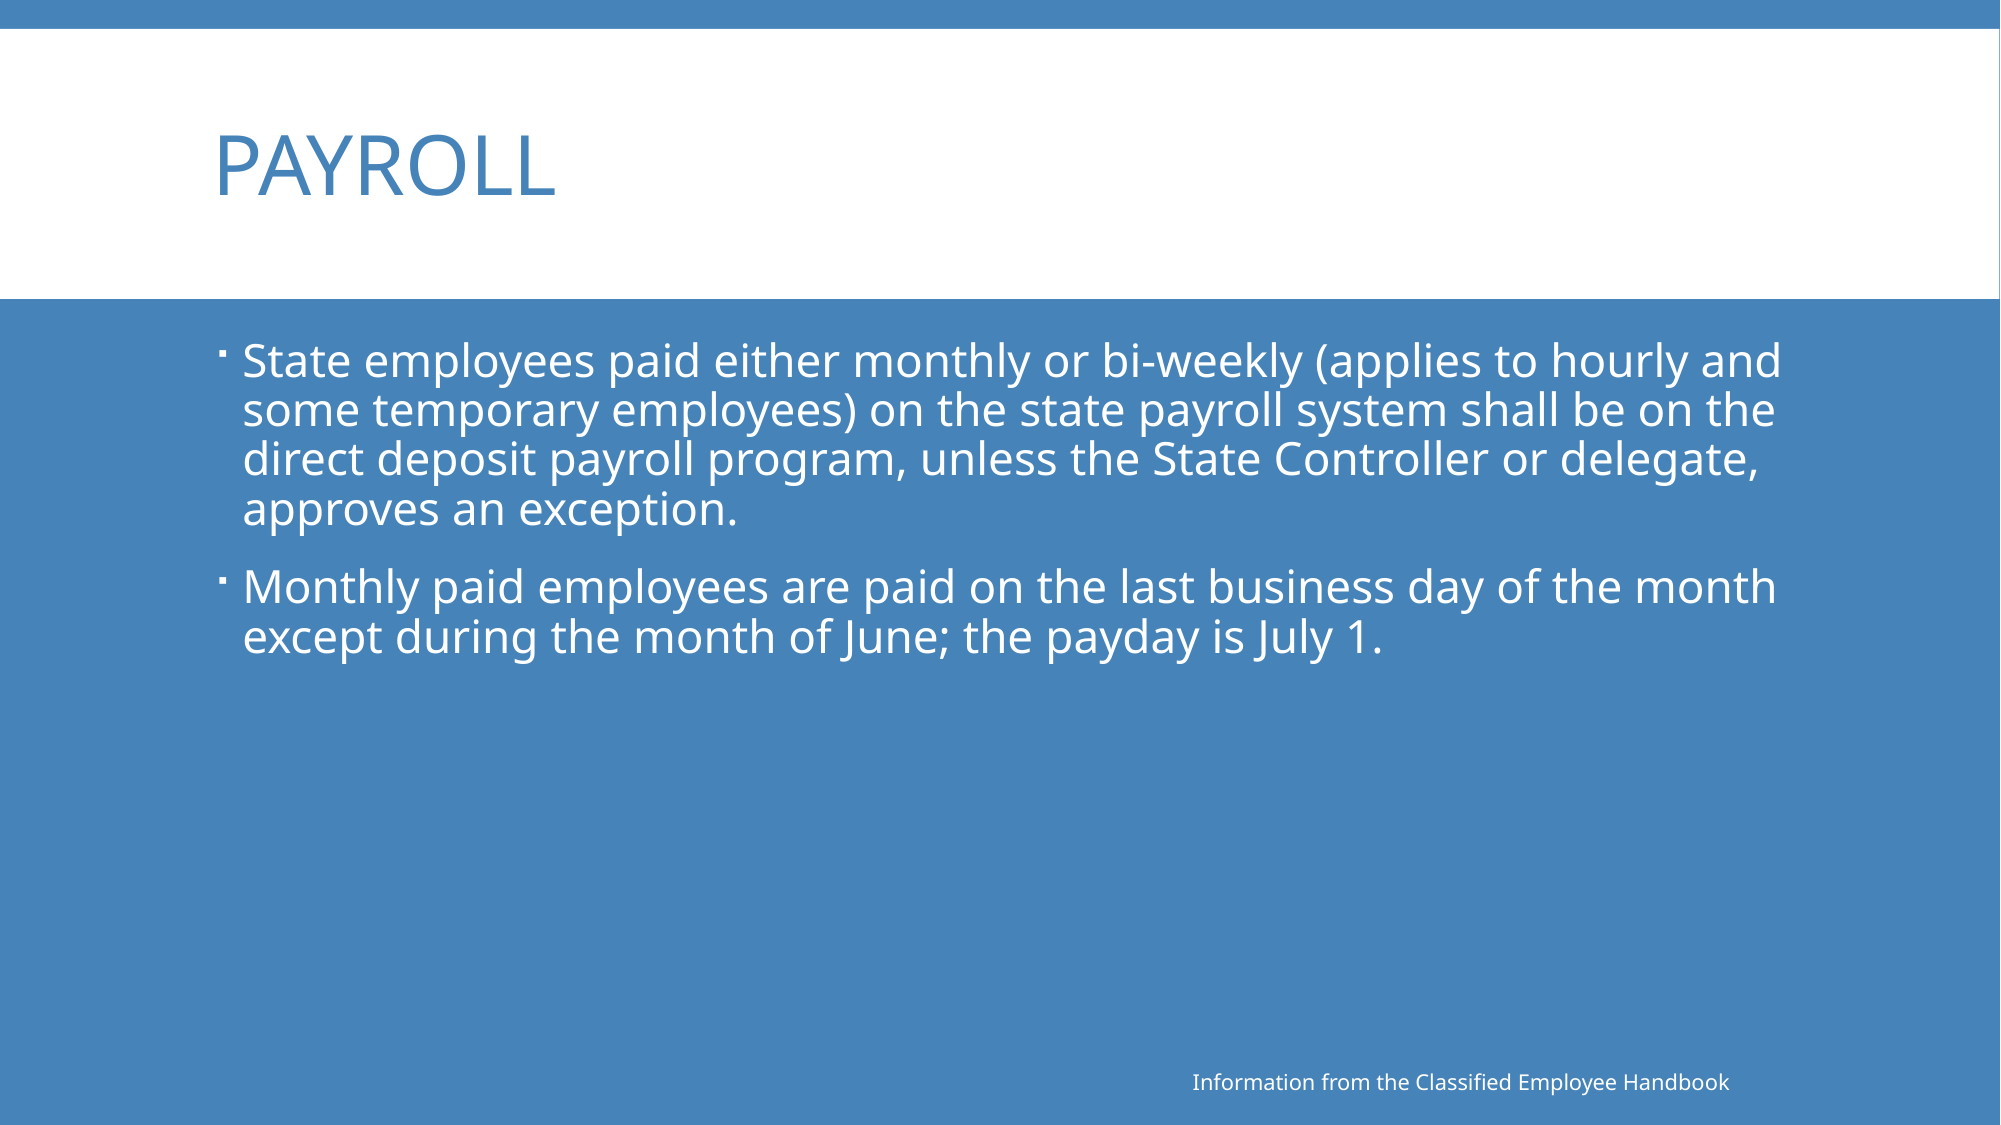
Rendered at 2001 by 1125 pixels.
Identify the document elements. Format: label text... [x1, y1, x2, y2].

title Payroll [197, 46, 1803, 295]
list State employees paid either monthly or bi-weekly (applies to hourly and some temporary employees) on the state payroll system shall be on the direct deposit payroll program, unless the State Controller or delegate, approves an exception. Monthly paid employees are paid on the last business day of the month except during the month of June; the payday is July 1. [197, 329, 1803, 1020]
footer Information from the Classified Employee Handbook [918, 1053, 1746, 1114]
